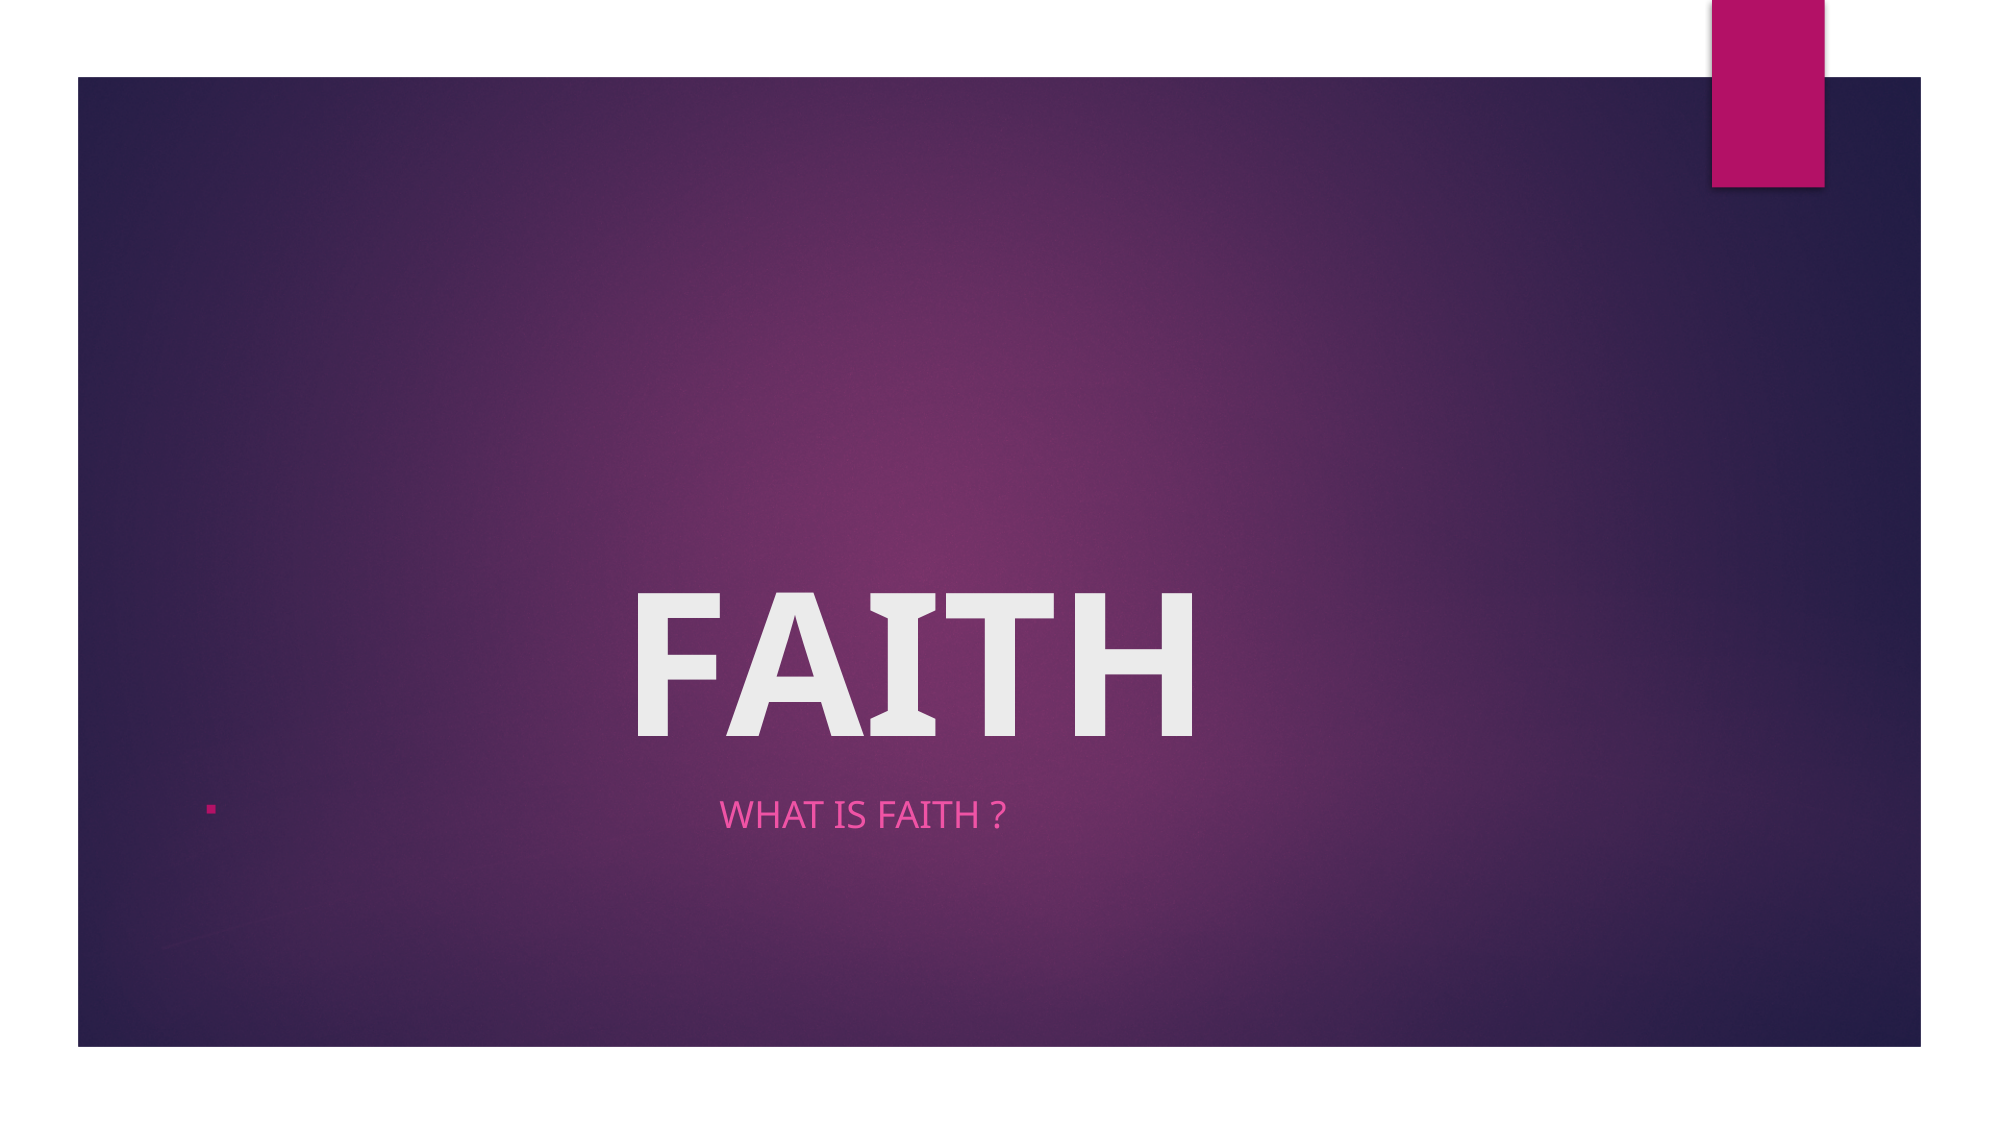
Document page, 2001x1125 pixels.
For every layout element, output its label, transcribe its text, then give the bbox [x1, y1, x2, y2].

subtitle WHAT IS FAIth ? [189, 783, 1638, 925]
title FAITH [189, 344, 1638, 783]
